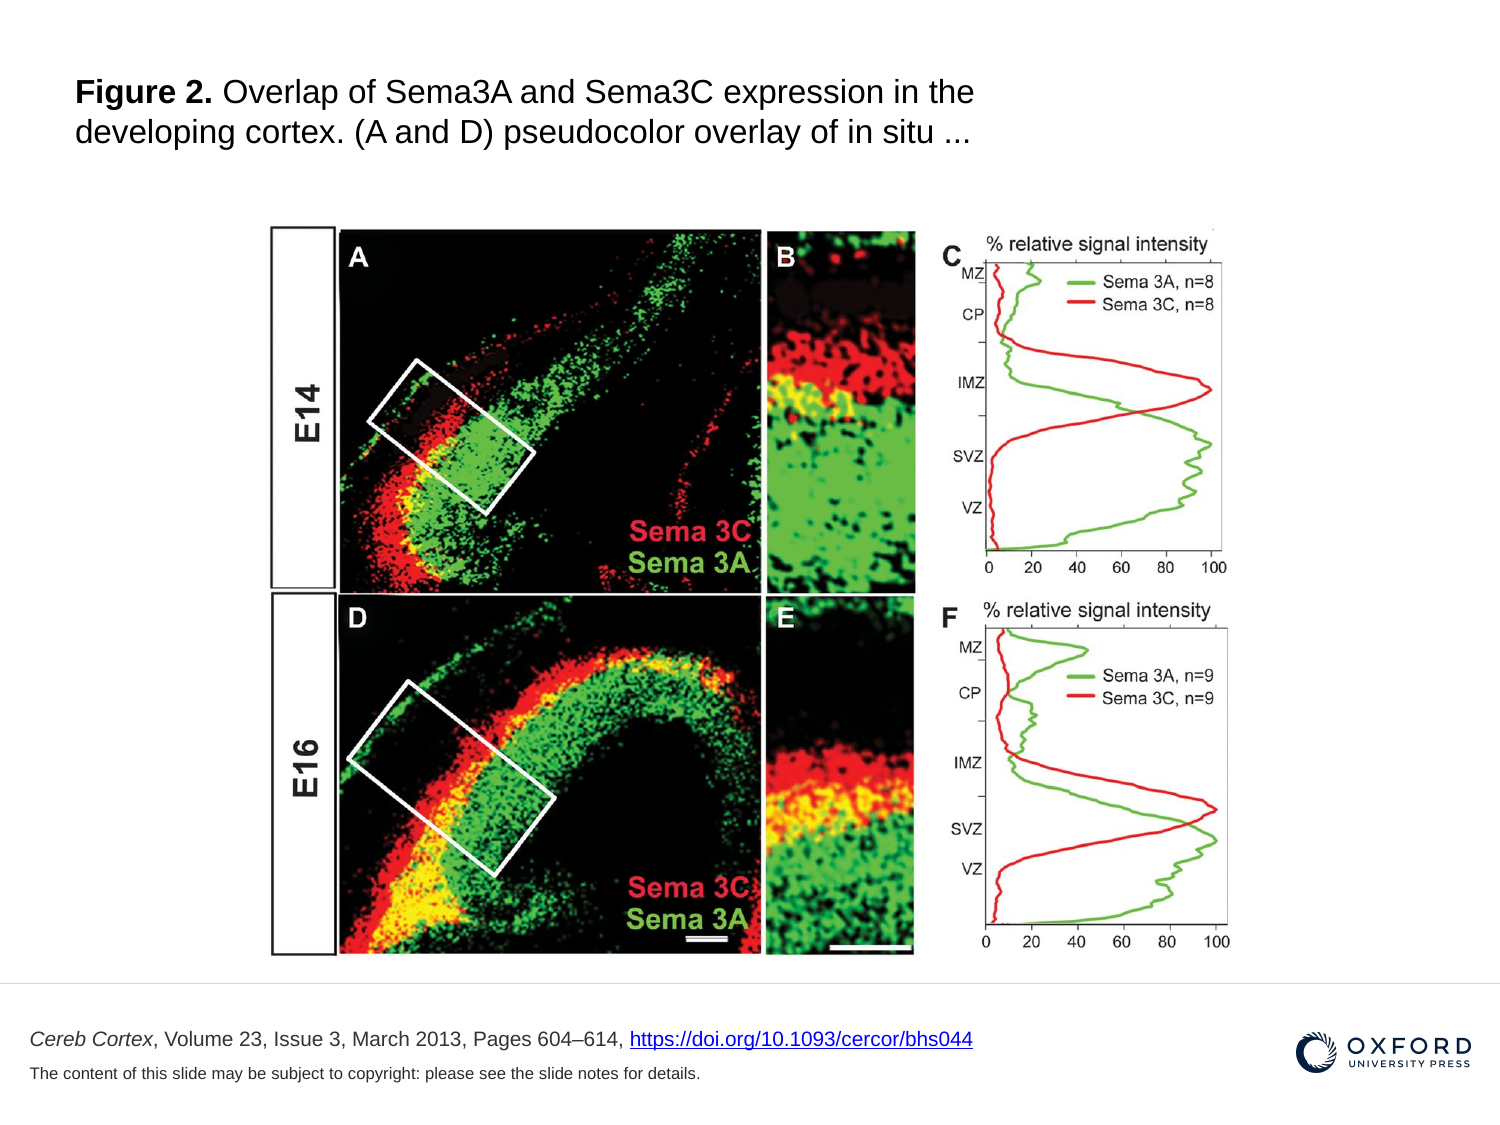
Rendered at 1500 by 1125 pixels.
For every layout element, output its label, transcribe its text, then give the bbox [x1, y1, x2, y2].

title Figure 2. Overlap of Sema3A and Sema3C expression in the developing cortex. (A and D) pseudocolor overlay of in situ ... [75, 69, 1078, 171]
picture [268, 224, 1231, 957]
footer Cereb Cortex, Volume 23, Issue 3, March 2013, Pages 604–614, https://doi.org/10.1093/cercor/bhs044 The content of this slide may be subject to copyright: please see the slide notes for details. [0, 983, 1260, 1125]
picture [1296, 1032, 1471, 1073]
